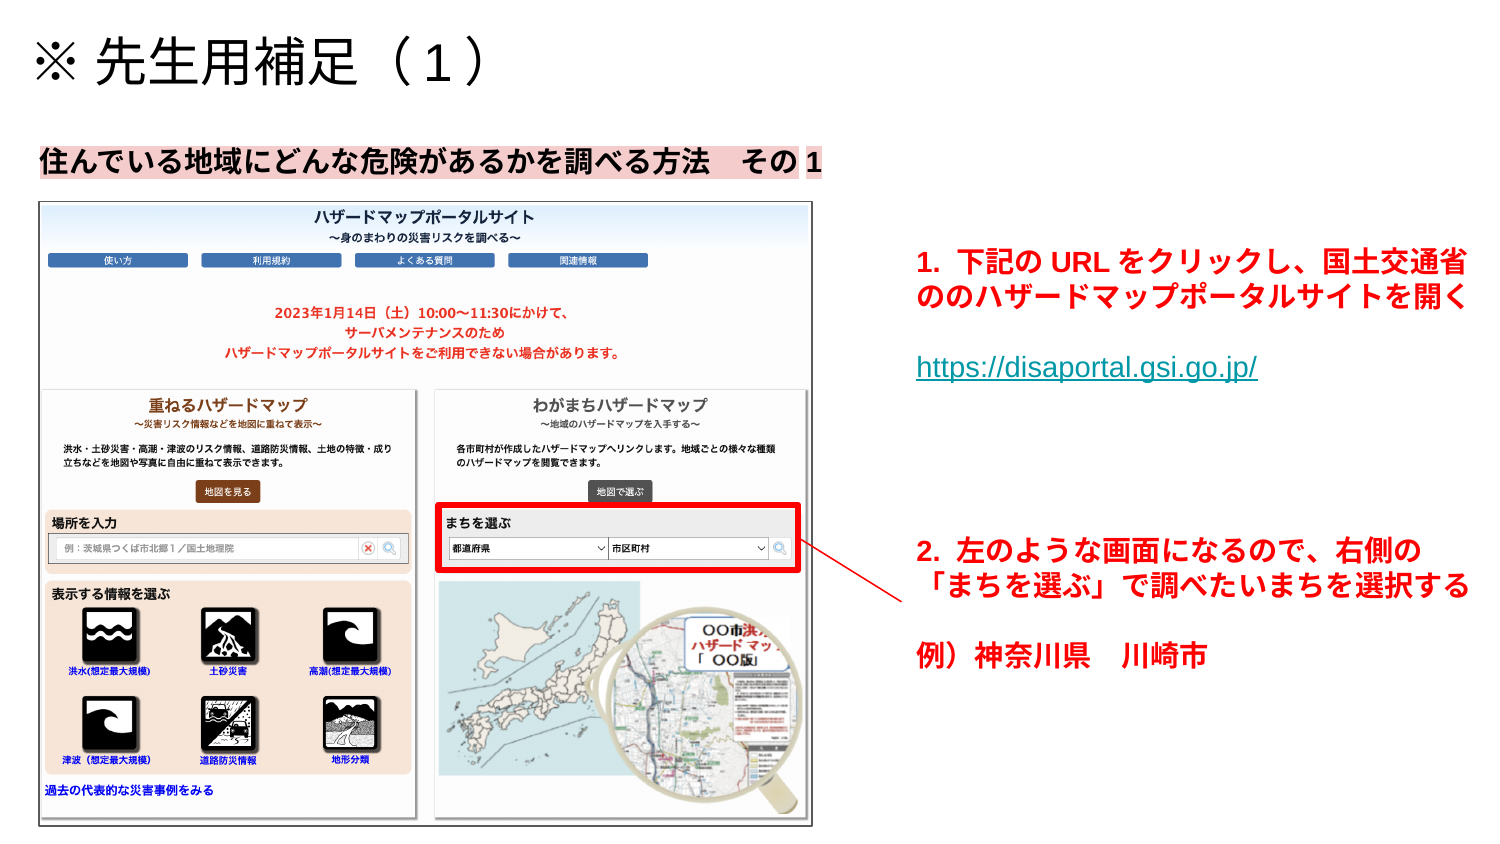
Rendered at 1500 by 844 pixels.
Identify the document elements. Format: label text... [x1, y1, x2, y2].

text_box 2. 左のような画面になるので、右側の「まちを選ぶ」で調べたいまちを選択する 例）神奈川県 川崎市 [901, 516, 1494, 687]
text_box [797, 537, 902, 603]
text_box 1. 下記のURLをクリックし、国土交通省ののハザードマップポータルサイトを開く https://disaportal.gsi.go.jp/ [901, 228, 1494, 433]
title ※先生用補足（1） [14, 13, 1413, 108]
picture [39, 202, 812, 826]
text_box 住んでいる地域にどんな危険があるかを調べる方法 その1 [24, 128, 1469, 194]
